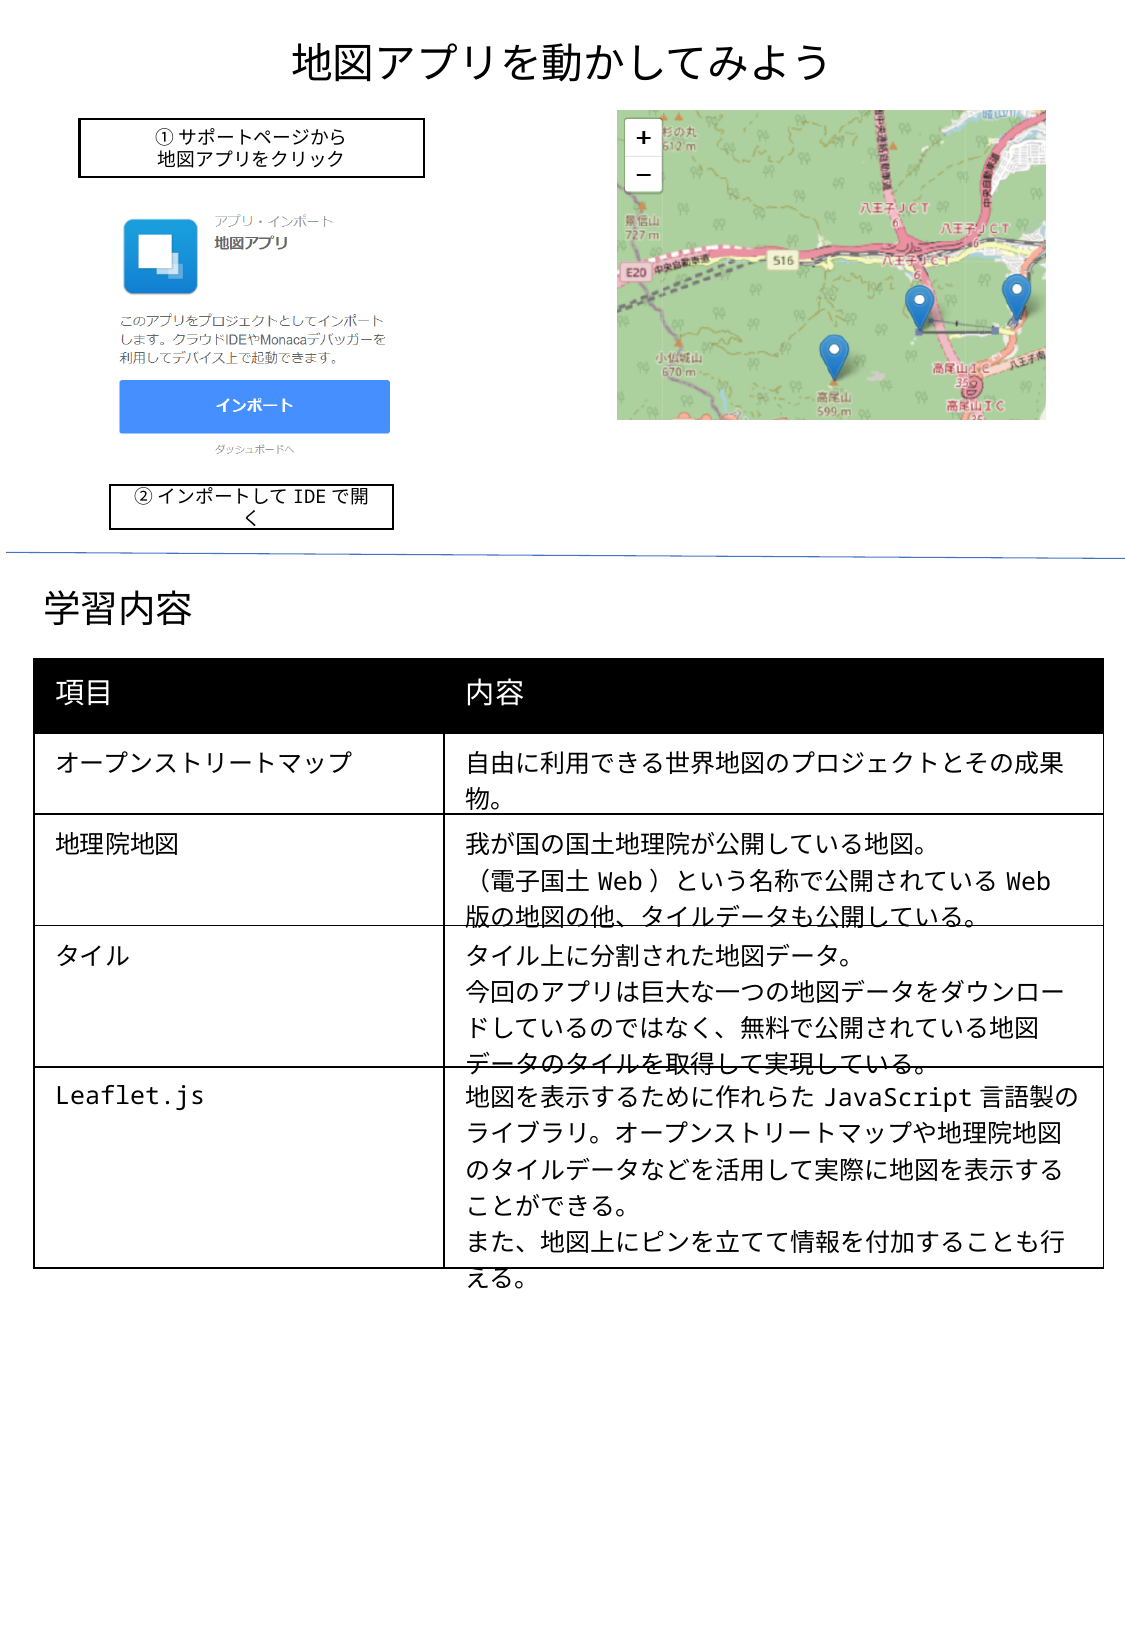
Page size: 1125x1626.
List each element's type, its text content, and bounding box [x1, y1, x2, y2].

picture [617, 110, 1046, 420]
text_box 地図アプリを動かしてみよう [91, 29, 1033, 95]
table_cell タイル上に分割された地図データ。 今回のアプリは巨大な一つの地図データをダウンロードしているのではなく、無料で公開されている地図データのタイルを取得して実現している。 [445, 926, 1103, 1066]
text_box 学習内容 [28, 577, 592, 638]
table_cell Leaflet.js [35, 1068, 443, 1267]
table_header 内容 [445, 660, 1103, 732]
table_cell 地図を表示するために作れらたJavaScript言語製のライブラリ。オープンストリートマップや地理院地図のタイルデータなどを活用して実際に地図を表示することができる。 また、地図上にピンを立てて情報を付加することも行える。 [445, 1068, 1103, 1267]
table_cell 自由に利用できる世界地図のプロジェクトとその成果物。 [445, 734, 1103, 813]
table_cell タイル [35, 926, 443, 1066]
text_box ②インポートしてIDEで開く [109, 484, 394, 530]
table_header 項目 [35, 660, 443, 732]
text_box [6, 552, 1125, 559]
picture [110, 193, 404, 476]
table_cell 地理院地図 [35, 815, 443, 925]
text_box ①サポートページから 地図アプリをクリック [78, 118, 425, 178]
table_cell 我が国の国土地理院が公開している地図。 （電子国土Web）という名称で公開されているWeb版の地図の他、タイルデータも公開している。 [445, 815, 1103, 925]
table_cell オープンストリートマップ [35, 734, 443, 813]
